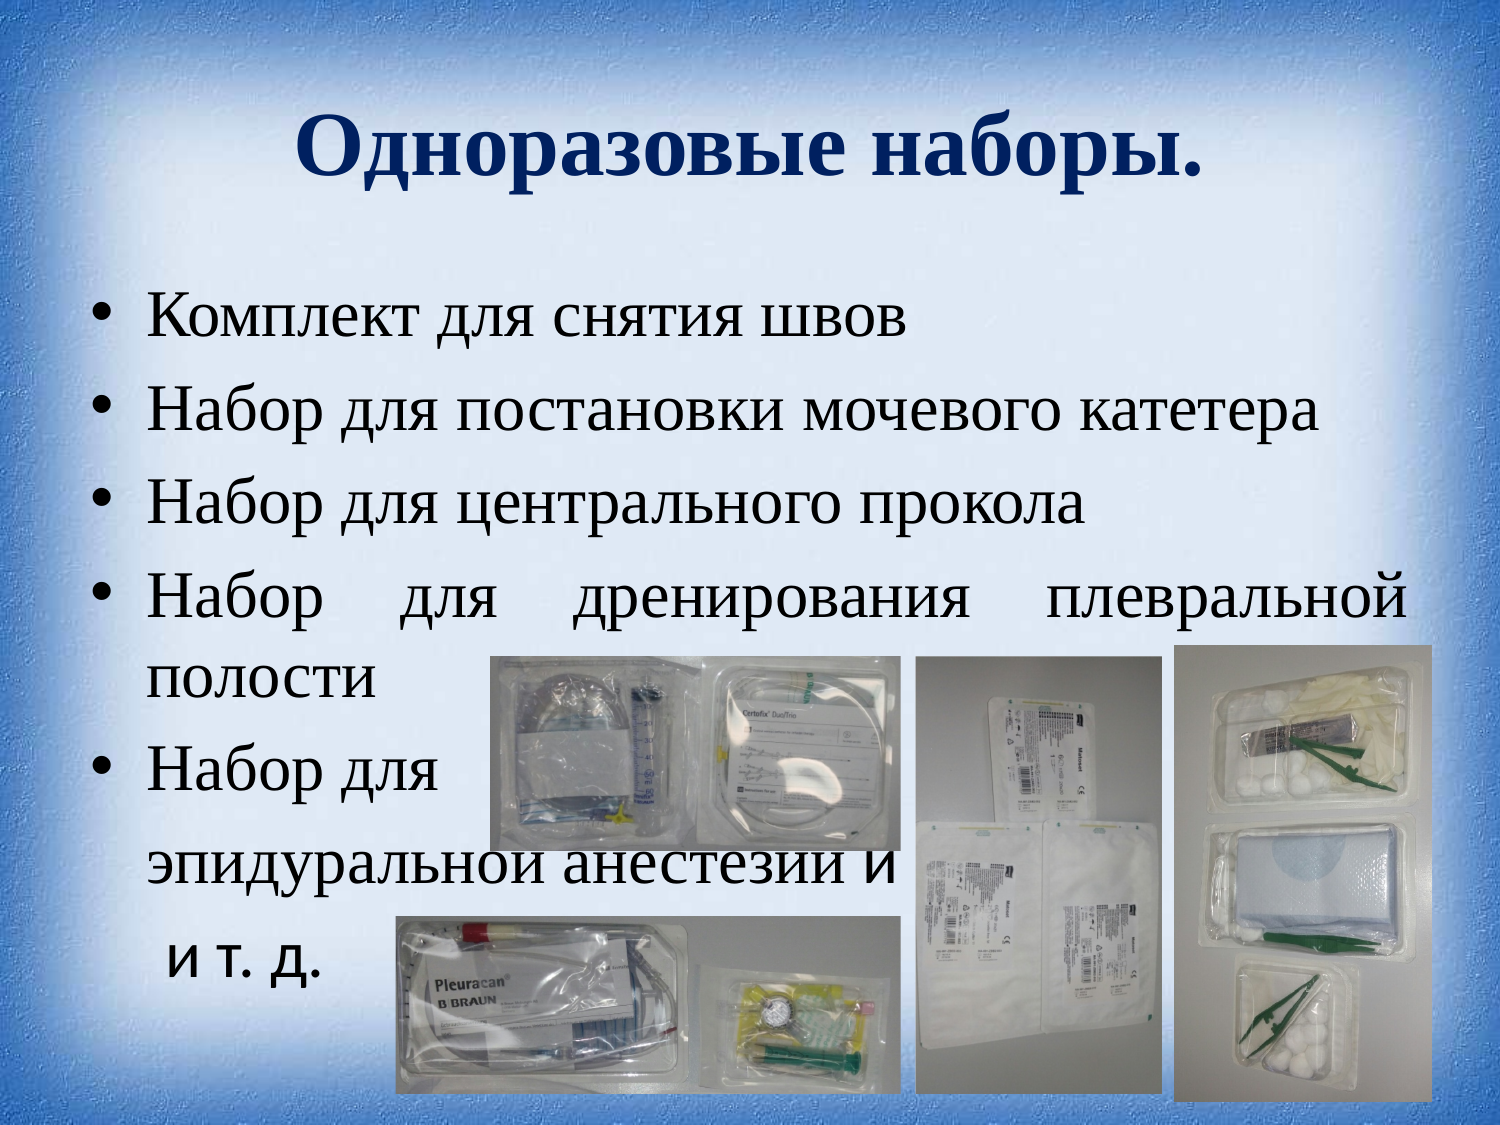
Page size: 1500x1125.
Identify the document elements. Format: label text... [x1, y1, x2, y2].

list Комплект для снятия швов Набор для постановки мочевого катетера Набор для центрального прокола Набор для дренирования плевральной полости Набор для эпидуральной анестезии и и т. д. [75, 262, 1425, 1125]
picture [0, 0, 1500, 1125]
title Одноразовые наборы. [75, 45, 1425, 233]
slide_number 10 [1074, 1042, 1169, 1103]
